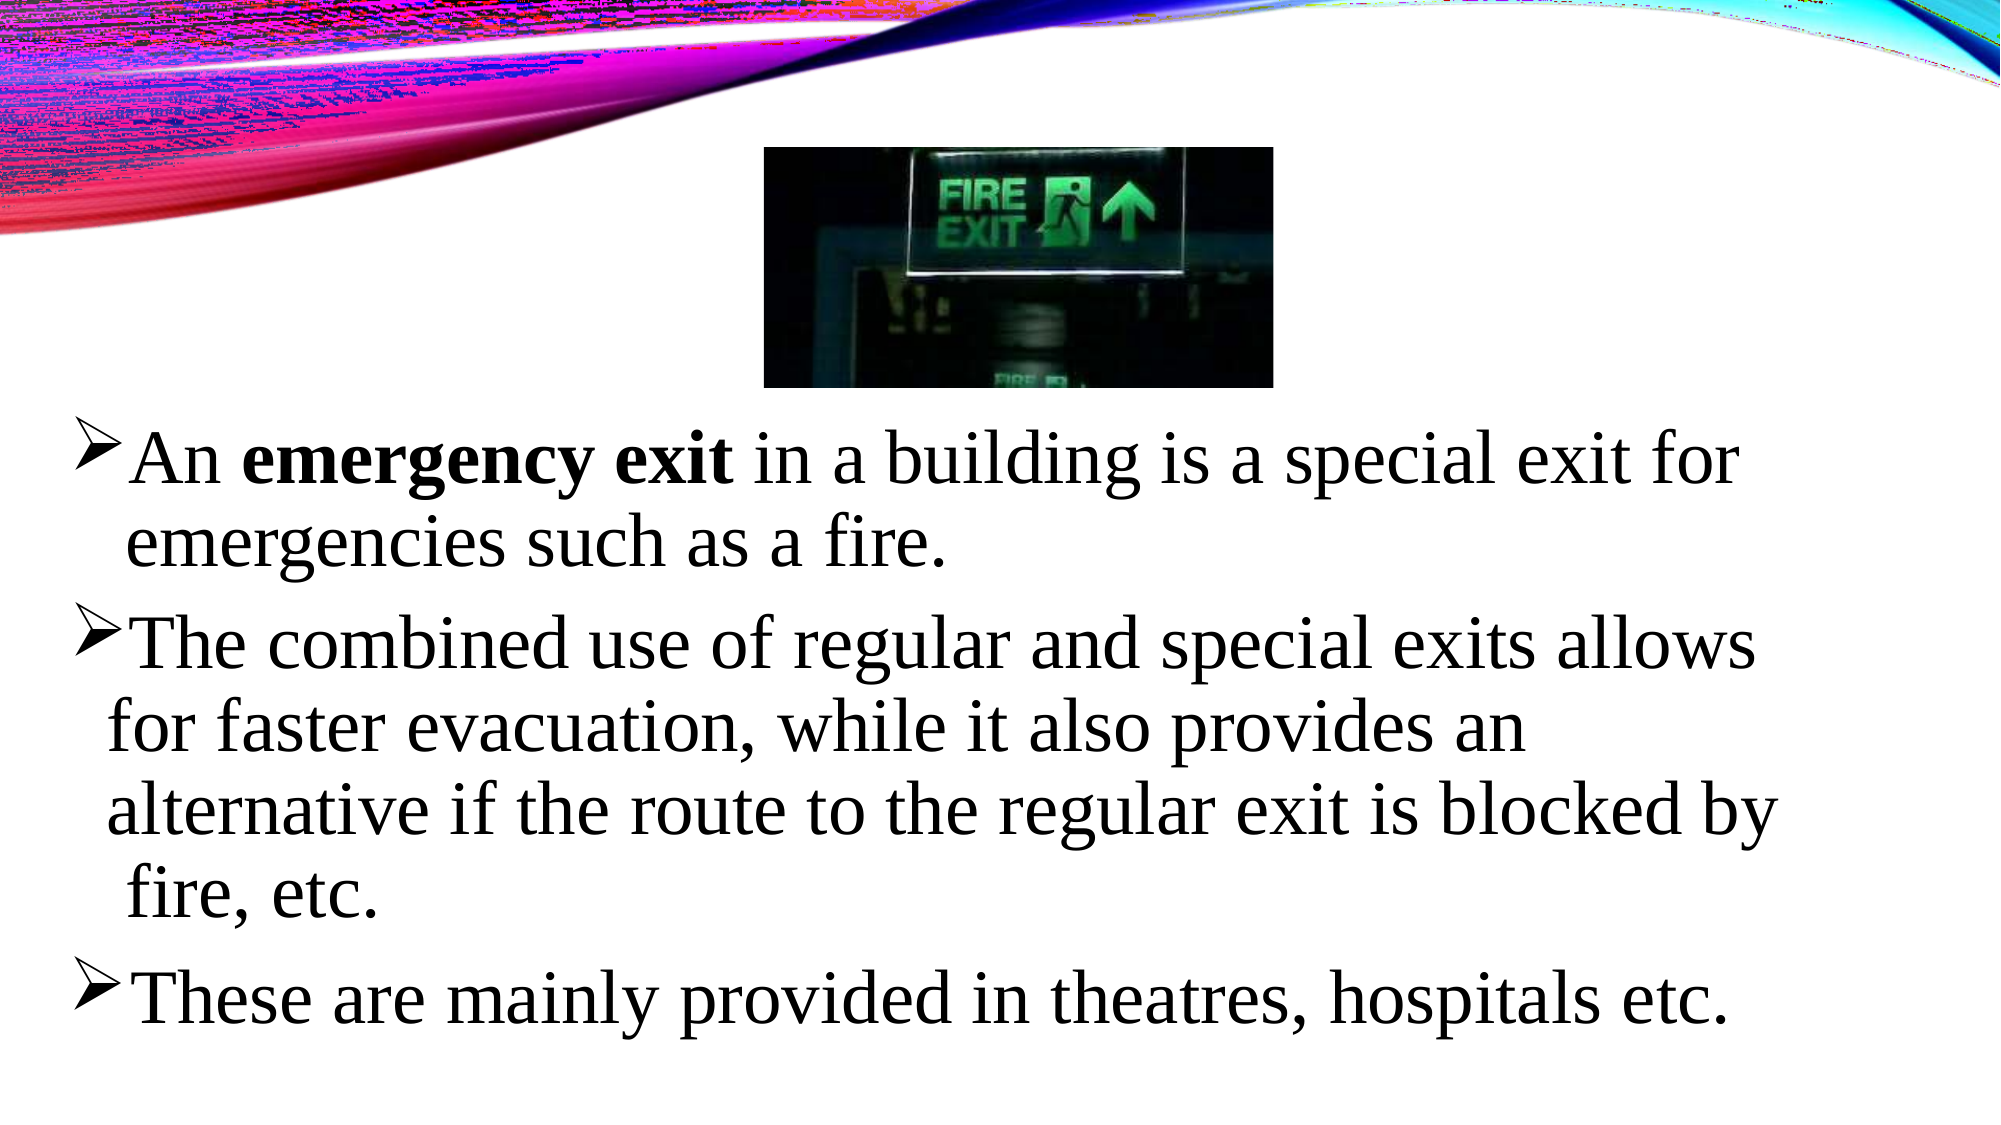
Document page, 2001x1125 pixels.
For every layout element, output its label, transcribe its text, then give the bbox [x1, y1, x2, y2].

text_box [763, 147, 1274, 388]
text_box An emergency exit in a building is a special exit for emergencies such as a fire. The combined use of regular and special exits allows for faster evacuation, while it also provides an alternative if the route to the regular exit is blocked by fire, etc. These are mainly provided in theatres, hospitals etc. [67, 403, 1785, 1039]
picture [0, 0, 2000, 237]
